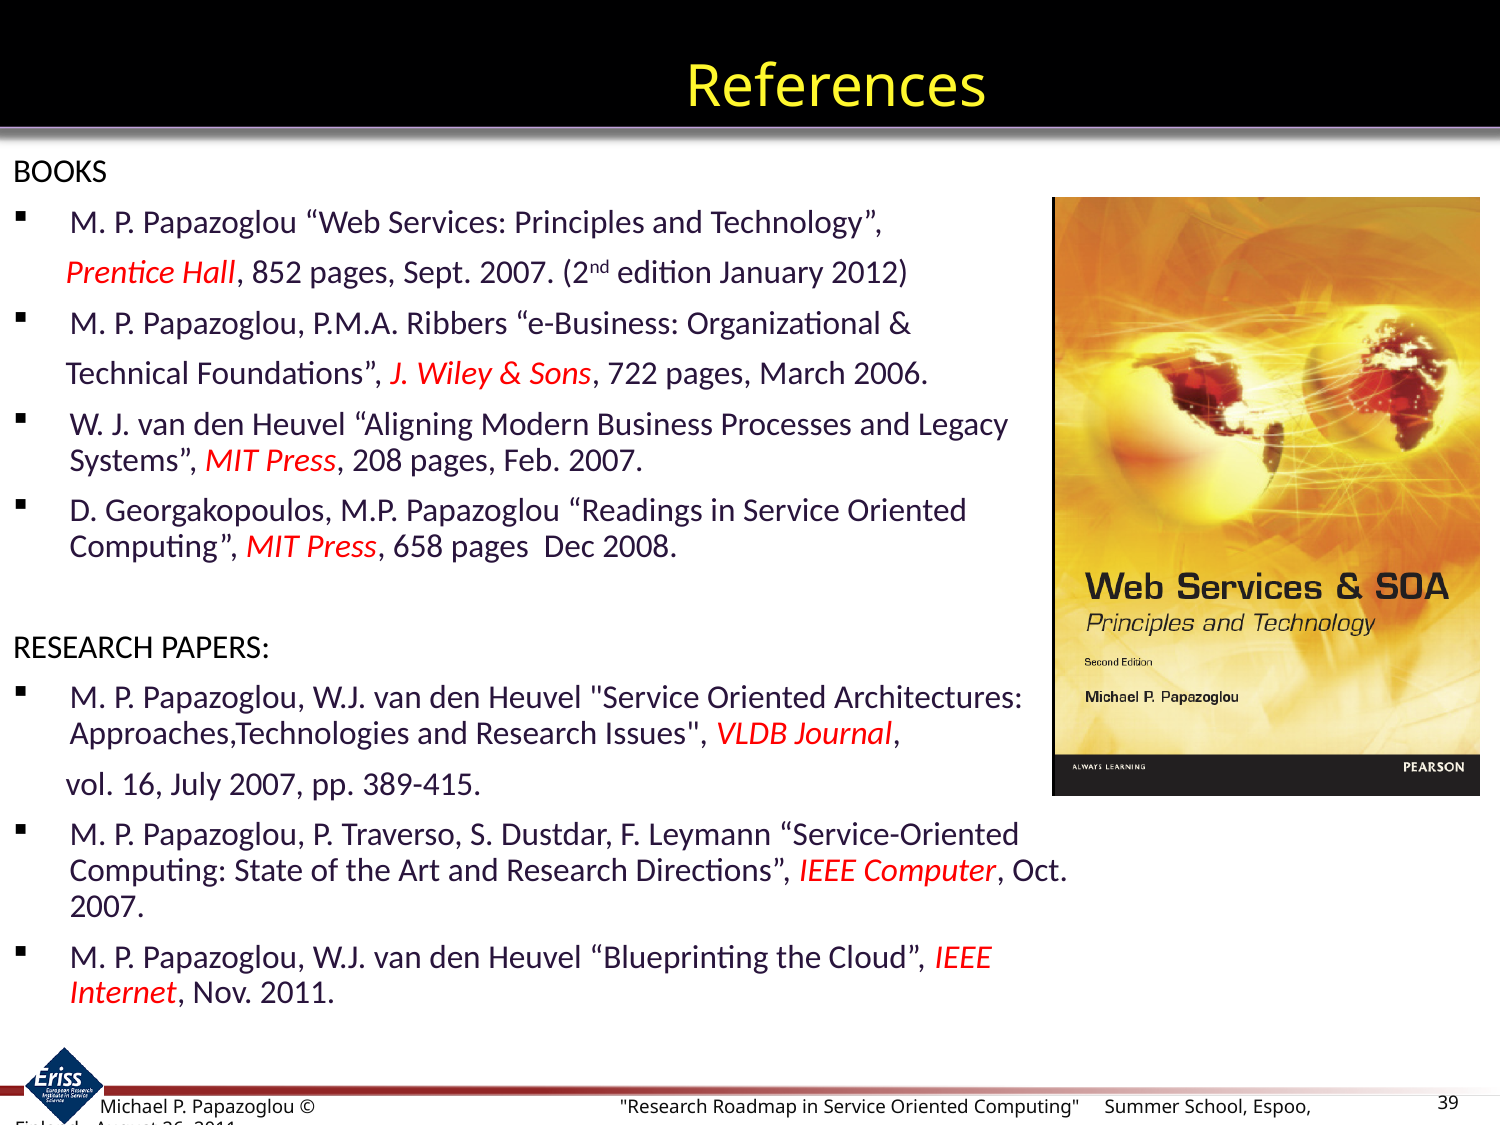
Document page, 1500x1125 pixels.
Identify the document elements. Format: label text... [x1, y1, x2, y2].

picture [0, 1077, 1422, 1097]
picture [1052, 197, 1480, 797]
title References [191, 19, 1482, 126]
list BOOKS M. P. Papazoglou “Web Services: Principles and Technology”, Prentice Hall, 852 pages, Sept. 2007. (2nd edition January 2012) M. P. Papazoglou, P.M.A. Ribbers “e-Business: Organizational & Technical Foundations”, J. Wiley & Sons, 722 pages, March 2006. W. J. van den Heuvel “Aligning Modern Business Processes and Legacy Systems”, MIT Press, 208 pages, Feb. 2007. D. Georgakopoulos, M.P. Papazoglou “Readings in Service Oriented Computing”, MIT Press, 658 pages Dec 2008. RESEARCH PAPERS: M. P. Papazoglou, W.J. van den Heuvel "Service Oriented Architectures: Approaches,Technologies and Research Issues", VLDB Journal, vol. 16, July 2007, pp. 389-415. M. P. Papazoglou, P. Traverso, S. Dustdar, F. Leymann “Service-Oriented Computing: State of the Art and Research Directions”, IEEE Computer, Oct. 2007. M. P. Papazoglou, W.J. van den Heuvel “Blueprinting the Cloud”, IEEE Internet, Nov. 2011. [0, 146, 1111, 1077]
text_box Michael P. Papazoglou © "Research Roadmap in Service Oriented Computing" Summer School, Espoo, Finland - August 26, 2011 [0, 1086, 1375, 1125]
picture [0, 0, 1500, 159]
slide_number 39 [1422, 1085, 1500, 1124]
